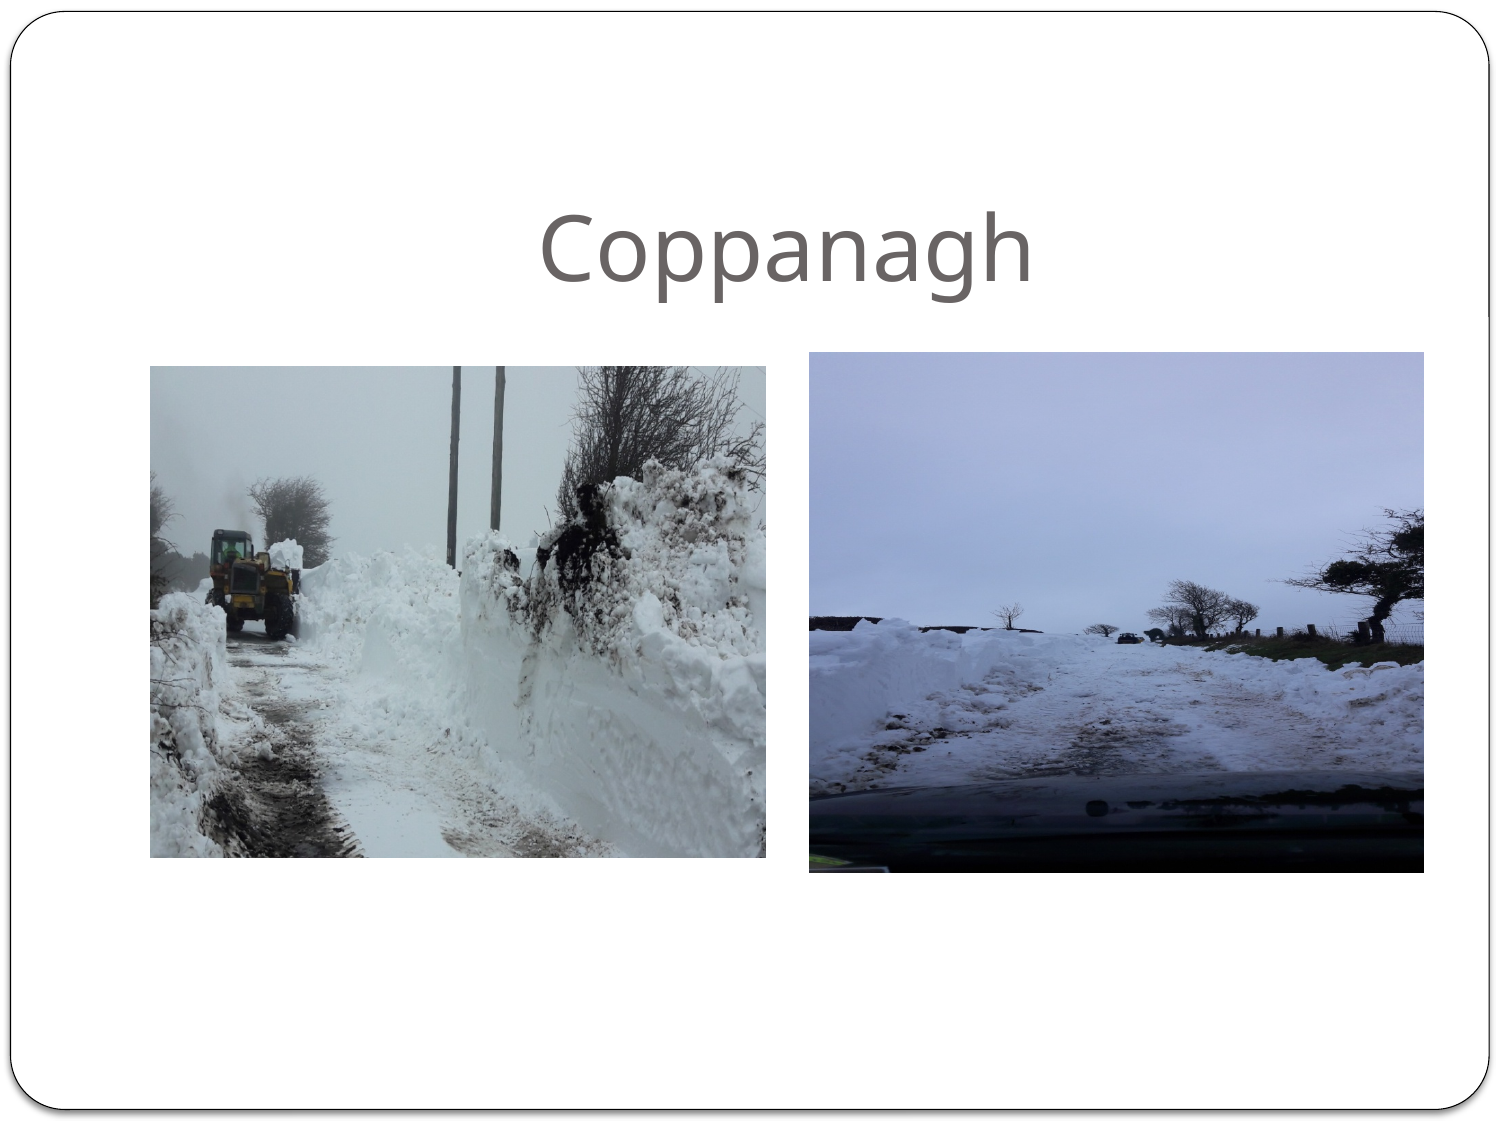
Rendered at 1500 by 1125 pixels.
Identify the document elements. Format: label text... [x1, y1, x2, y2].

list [809, 352, 1425, 873]
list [149, 366, 766, 859]
title Coppanagh [150, 45, 1425, 315]
